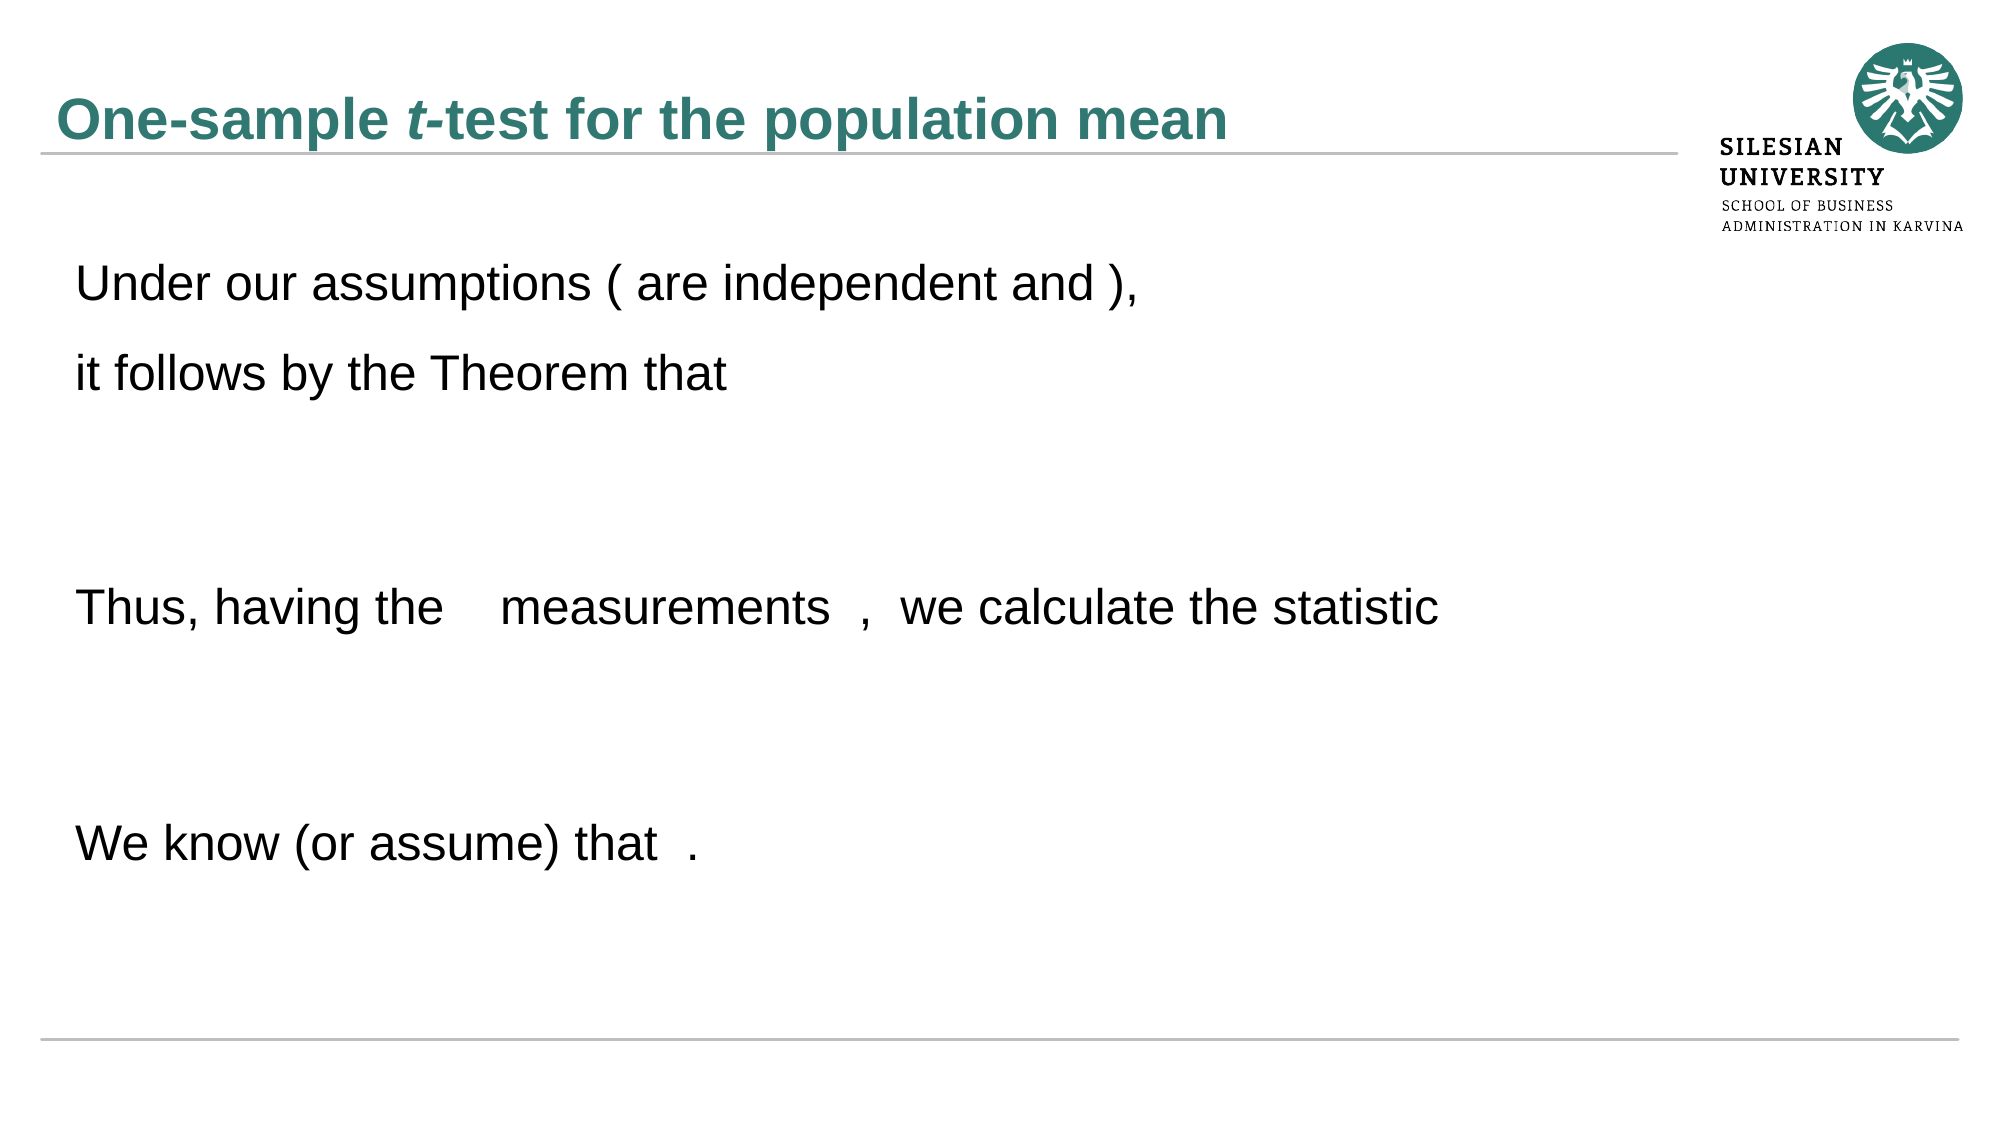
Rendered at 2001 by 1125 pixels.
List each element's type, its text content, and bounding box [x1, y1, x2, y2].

title One-sample t-test for the population mean [41, 73, 1636, 150]
picture [1720, 43, 1963, 231]
